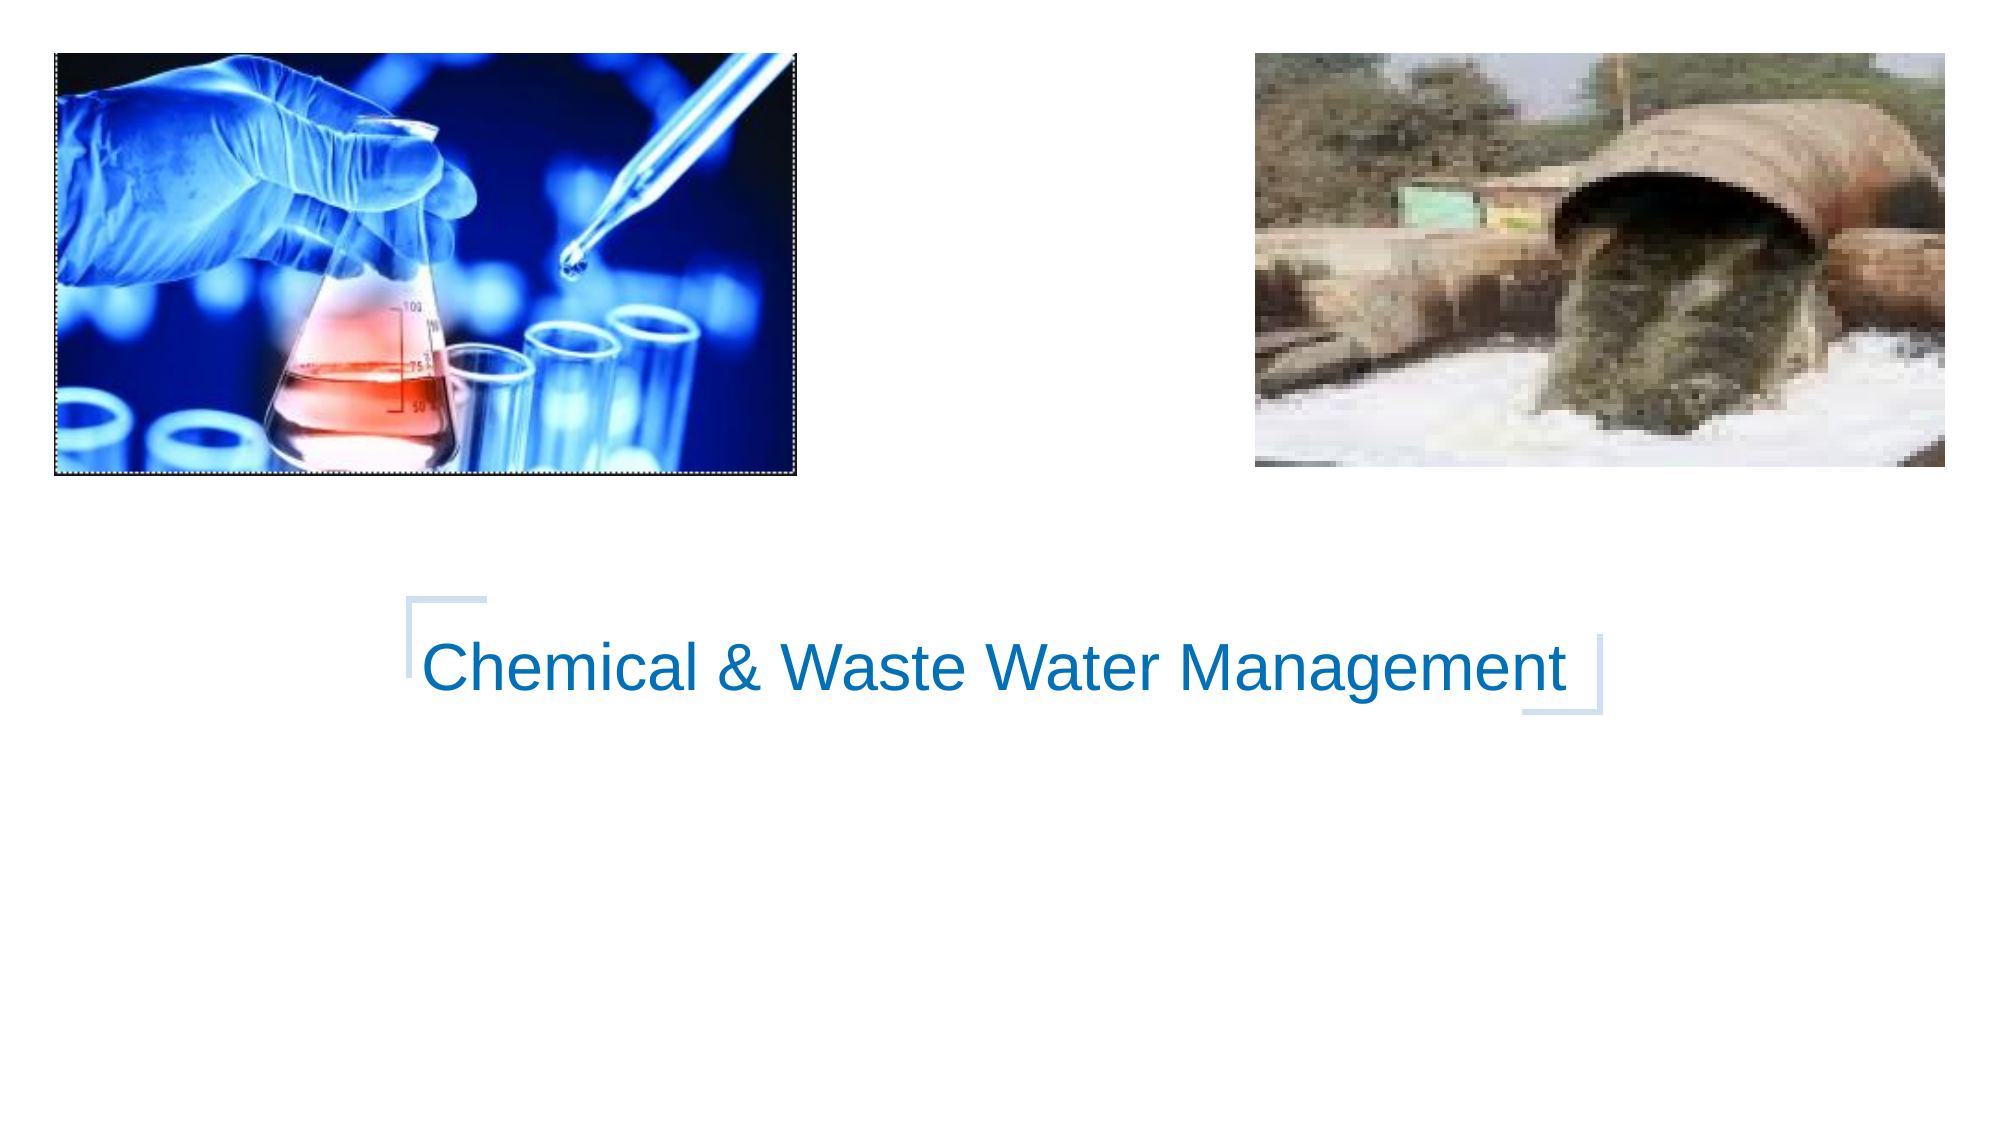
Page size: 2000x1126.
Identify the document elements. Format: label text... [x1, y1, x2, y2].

picture [54, 52, 797, 476]
picture [1255, 52, 1945, 467]
text_box Chemical & Waste Water Management [184, 591, 1780, 876]
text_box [1524, 636, 1601, 713]
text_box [408, 599, 484, 675]
